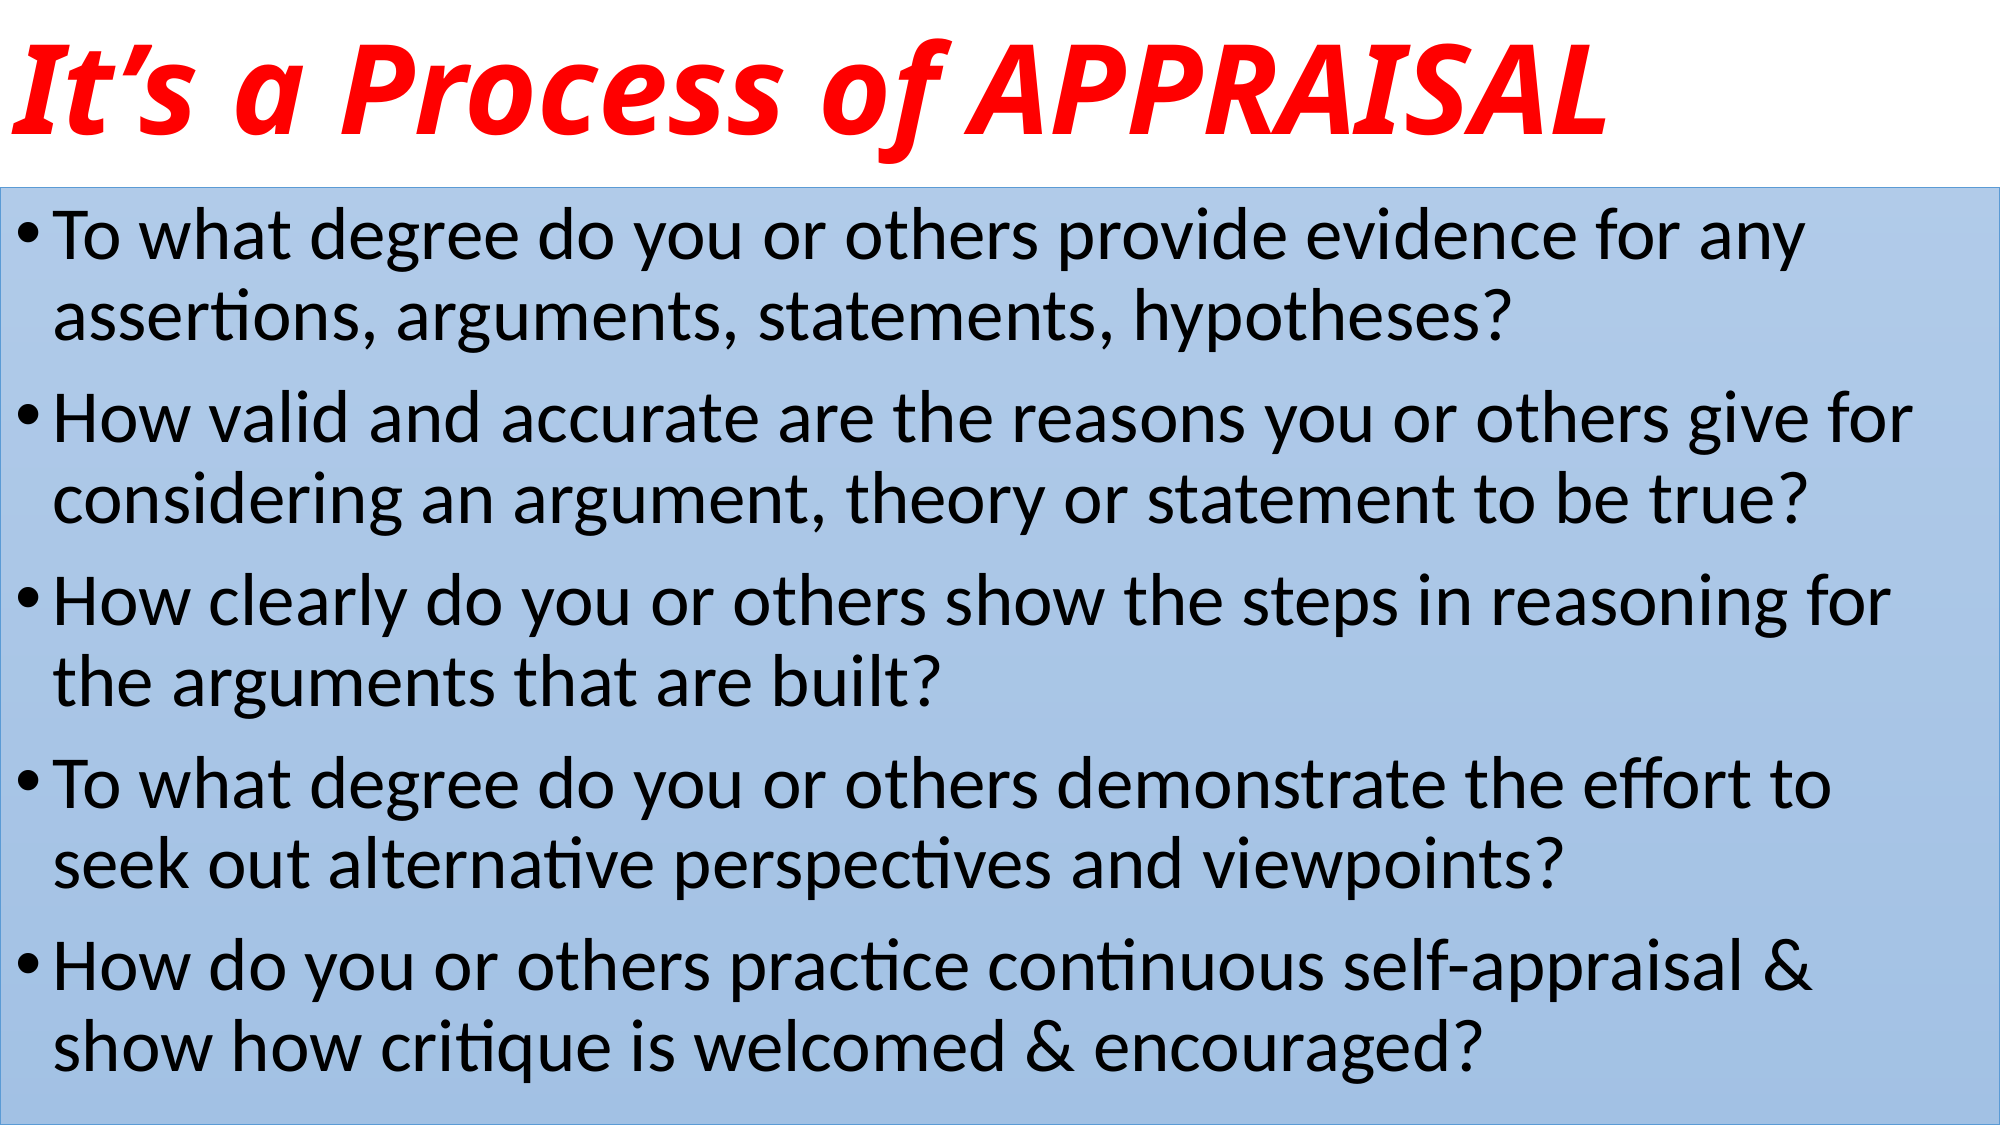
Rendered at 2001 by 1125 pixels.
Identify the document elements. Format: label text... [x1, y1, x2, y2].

list To what degree do you or others provide evidence for any assertions, arguments, statements, hypotheses? How valid and accurate are the reasons you or others give for considering an argument, theory or statement to be true? How clearly do you or others show the steps in reasoning for the arguments that are built? To what degree do you or others demonstrate the effort to seek out alternative perspectives and viewpoints? How do you or others practice continuous self-appraisal & show how critique is welcomed & encouraged? [0, 187, 2000, 1125]
title It’s a Process of APPRAISAL [0, 0, 2000, 187]
